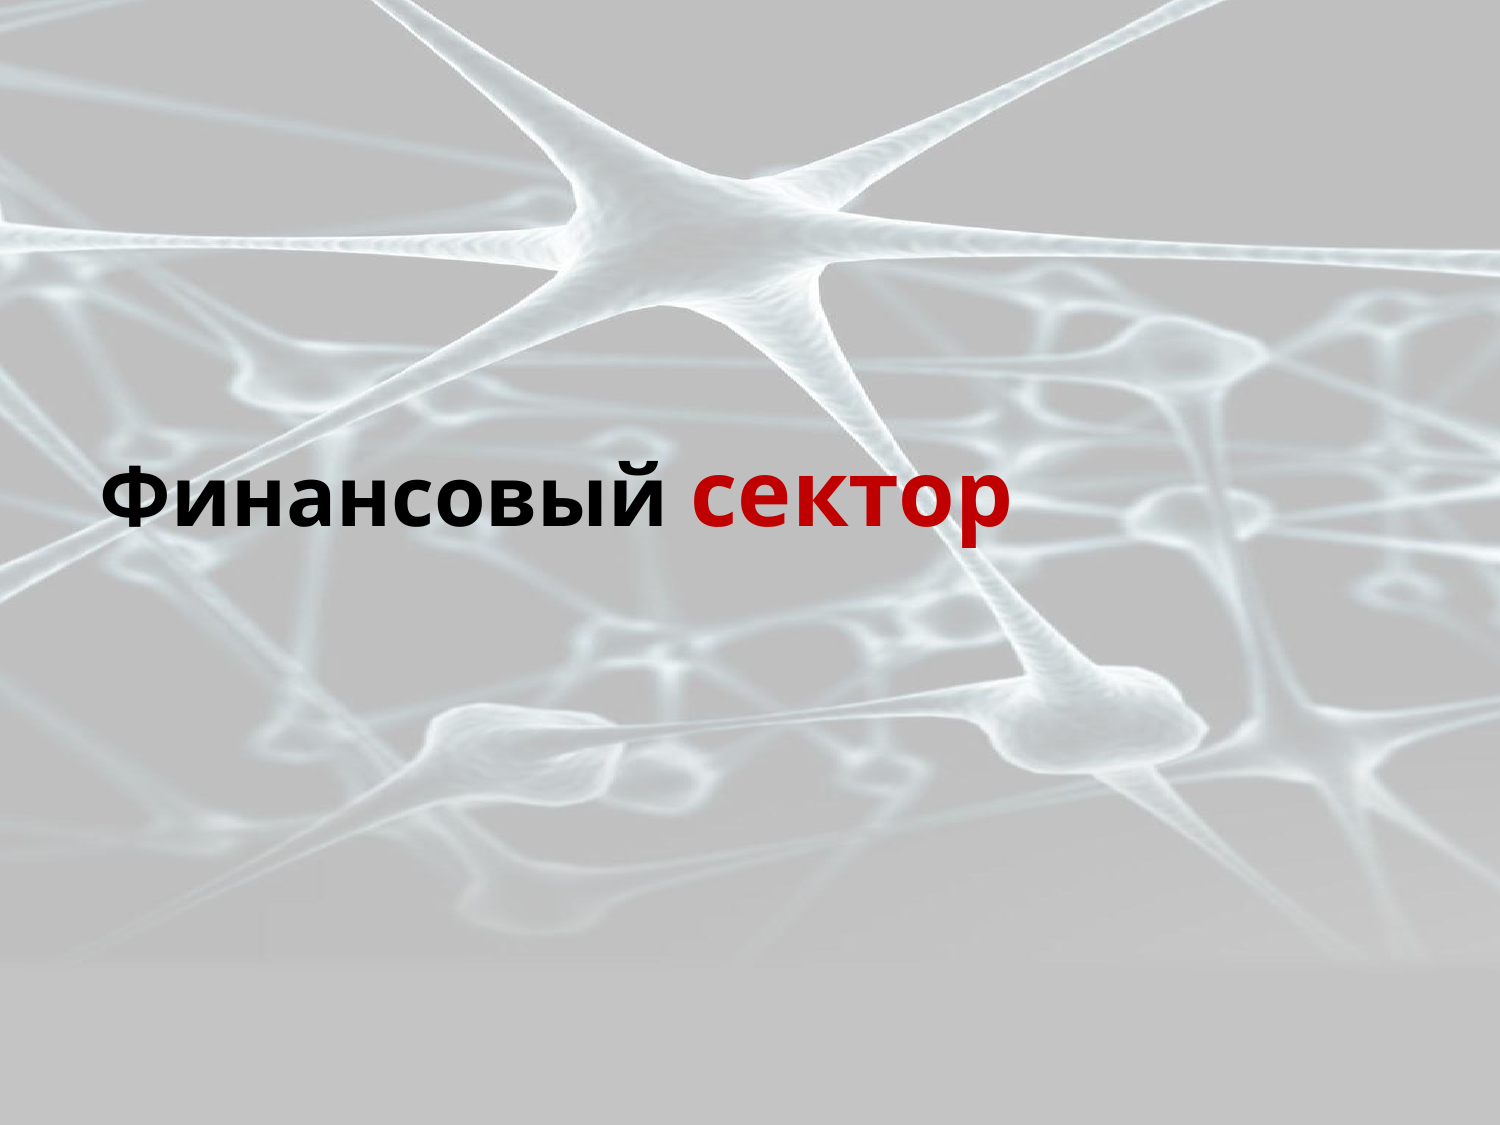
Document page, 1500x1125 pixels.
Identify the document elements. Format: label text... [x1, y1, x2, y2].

title Финансовый сектор [85, 388, 1440, 606]
picture [0, 0, 1500, 1125]
